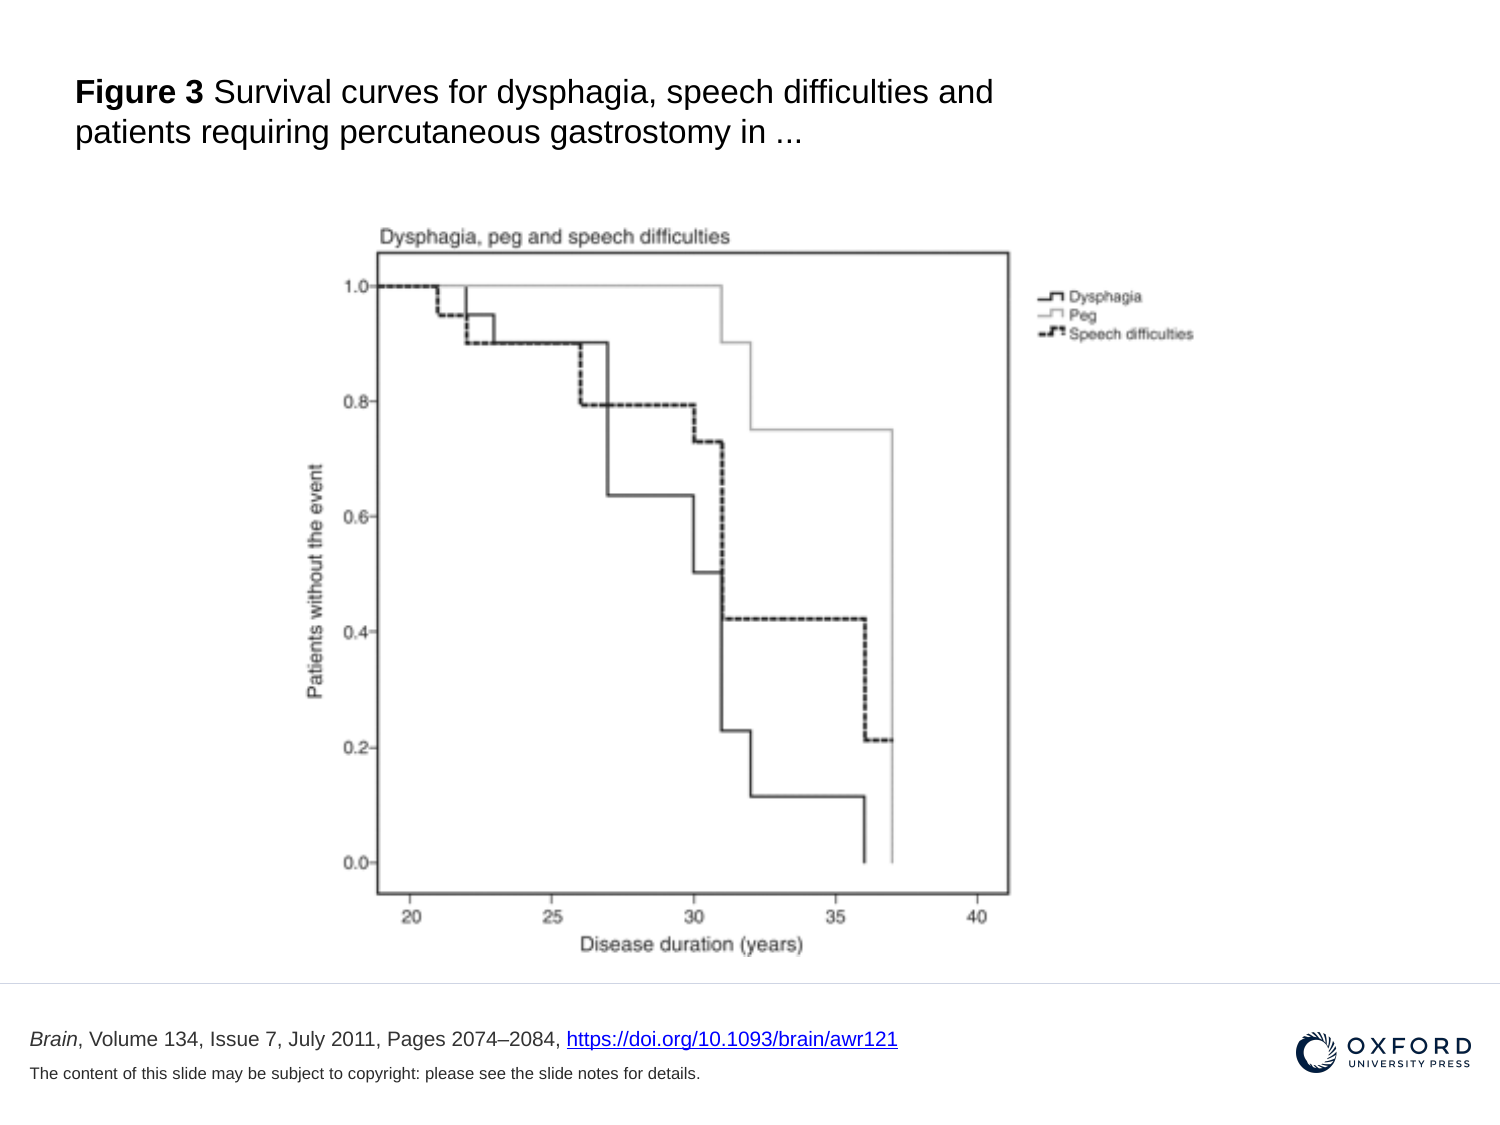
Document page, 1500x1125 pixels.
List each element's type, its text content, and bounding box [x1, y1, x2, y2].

footer Brain, Volume 134, Issue 7, July 2011, Pages 2074–2084, https://doi.org/10.1093/brain/awr121 The content of this slide may be subject to copyright: please see the slide notes for details. [0, 983, 1260, 1125]
picture [304, 224, 1196, 957]
title Figure 3 Survival curves for dysphagia, speech difficulties and patients requiring percutaneous gastrostomy in ... [75, 69, 1078, 171]
picture [1296, 1032, 1471, 1073]
